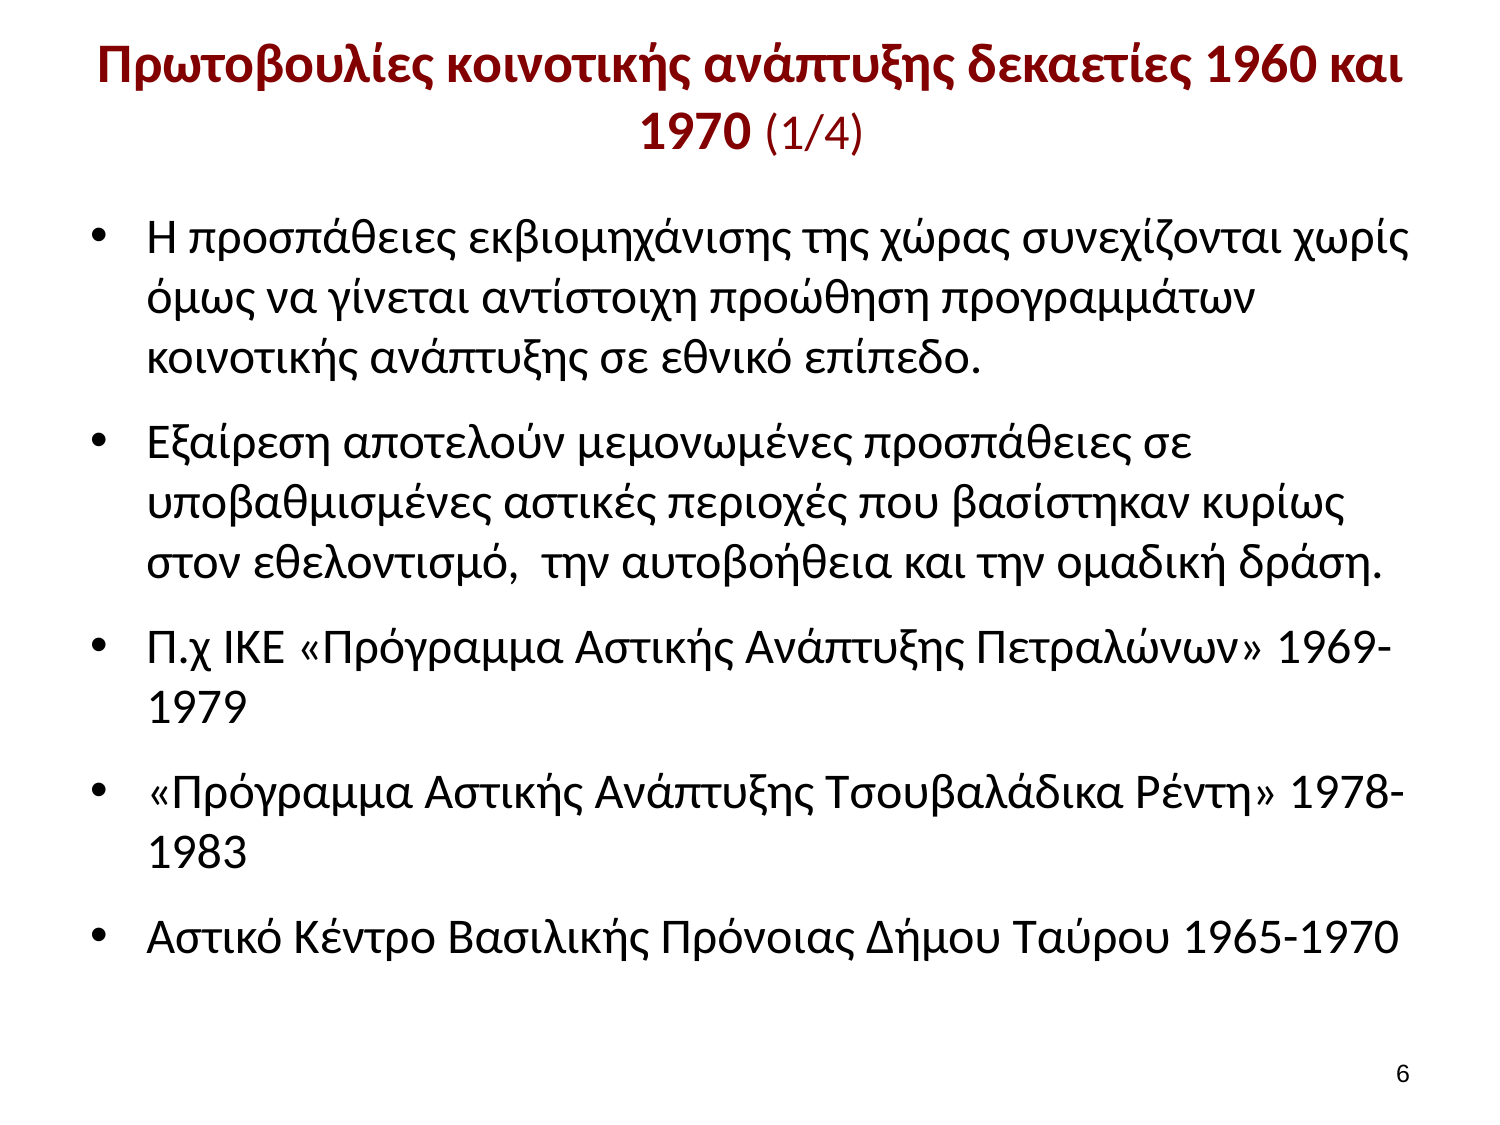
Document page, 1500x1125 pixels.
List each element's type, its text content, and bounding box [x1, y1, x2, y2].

list Η προσπάθειες εκβιομηχάνισης της χώρας συνεχίζονται χωρίς όμως να γίνεται αντίστοιχη προώθηση προγραμμάτων κοινοτικής ανάπτυξης σε εθνικό επίπεδο. Εξαίρεση αποτελούν μεμονωμένες προσπάθειες σε υποβαθμισμένες αστικές περιοχές που βασίστηκαν κυρίως στον εθελοντισμό, την αυτοβοήθεια και την ομαδική δράση. Π.χ ΙΚΕ «Πρόγραμμα Αστικής Ανάπτυξης Πετραλώνων» 1969-1979 «Πρόγραμμα Αστικής Ανάπτυξης Τσουβαλάδικα Ρέντη» 1978-1983 Αστικό Κέντρο Βασιλικής Πρόνοιας Δήμου Ταύρου 1965-1970 [75, 196, 1425, 1024]
slide_number 5 [1074, 1042, 1425, 1103]
title Πρωτοβουλίες κοινοτικής ανάπτυξης δεκαετίες 1960 και 1970 (1/4) [76, 19, 1427, 169]
